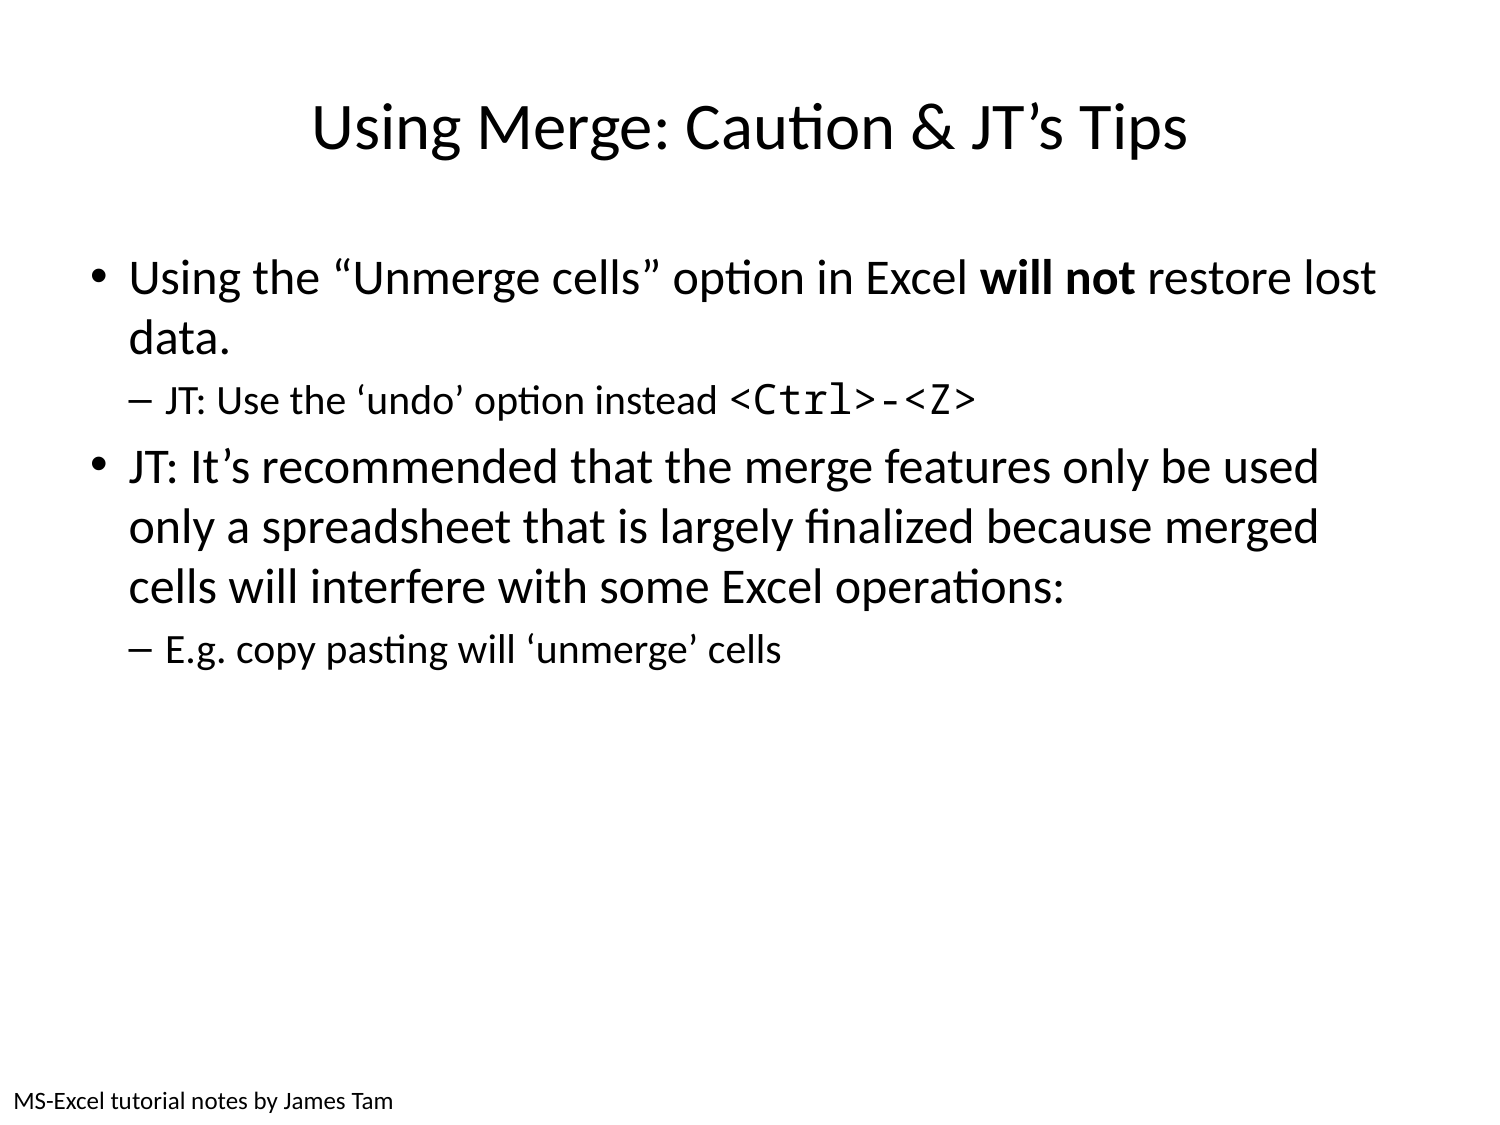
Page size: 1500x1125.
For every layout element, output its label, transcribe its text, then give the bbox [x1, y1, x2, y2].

title Using Merge: Caution & JT’s Tips [75, 45, 1425, 200]
list Using the “Unmerge cells” option in Excel will not restore lost data. JT: Use the ‘undo’ option instead <Ctrl>-<Z> JT: It’s recommended that the merge features only be used only a spreadsheet that is largely finalized because merged cells will interfere with some Excel operations: E.g. copy pasting will ‘unmerge’ cells [75, 237, 1425, 1063]
